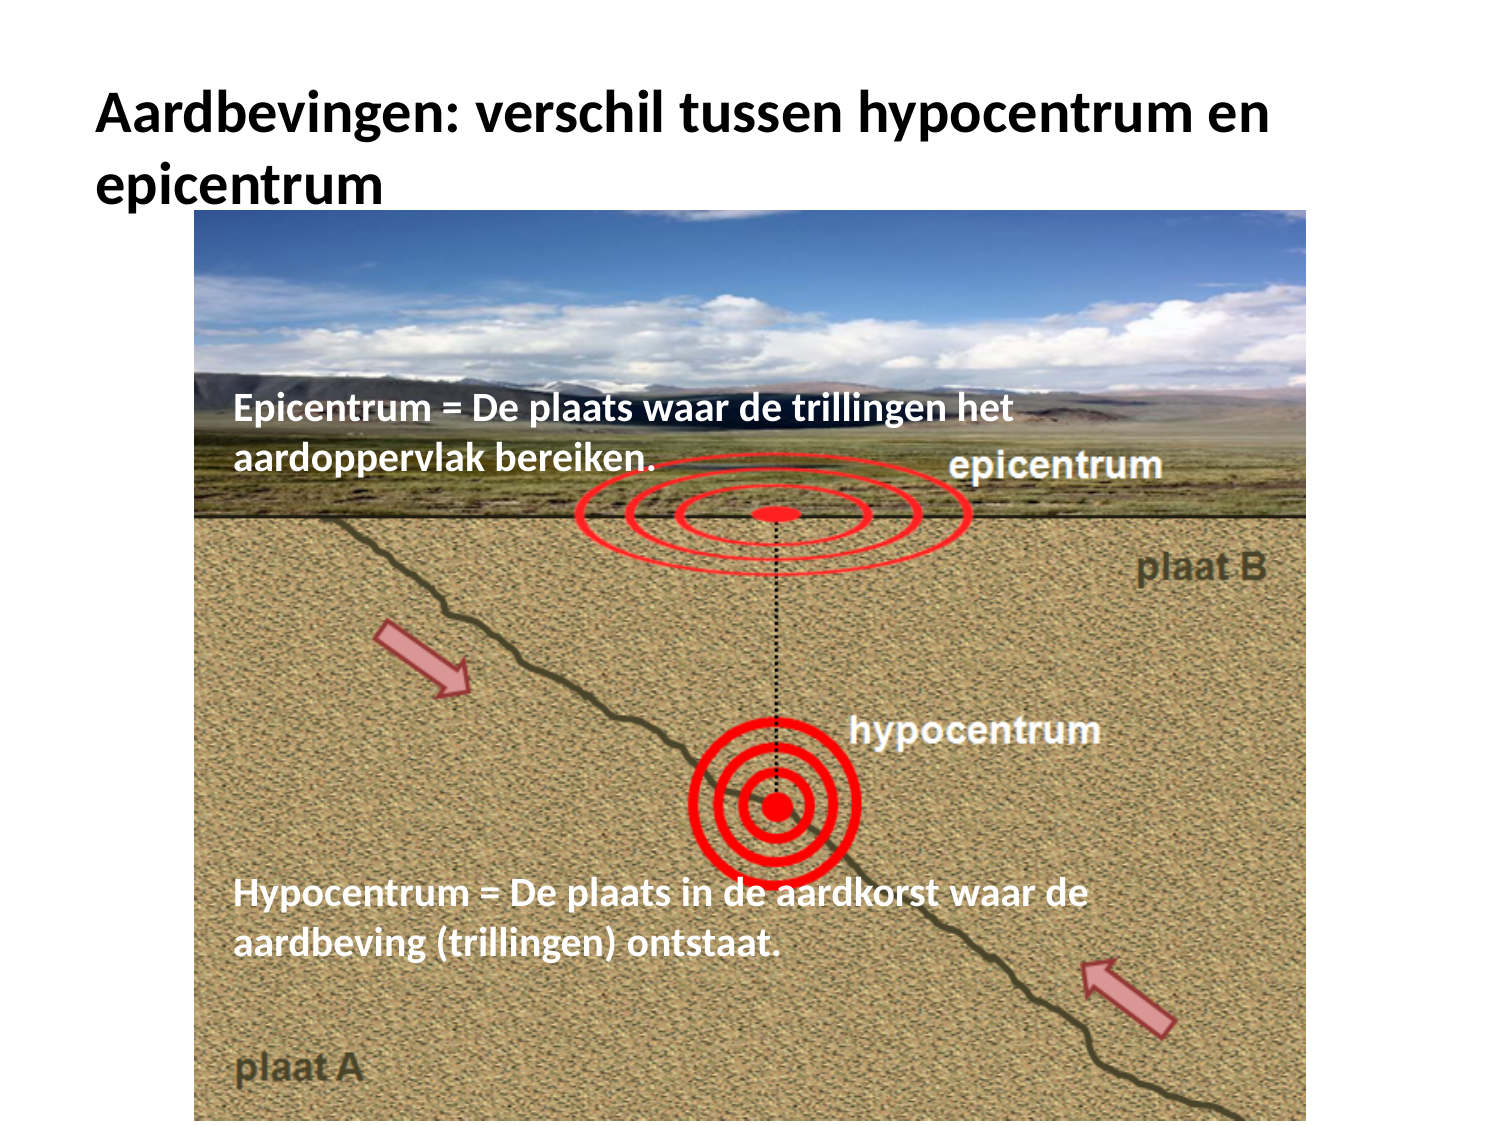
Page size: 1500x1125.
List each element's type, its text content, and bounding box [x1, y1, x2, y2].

picture [194, 210, 1306, 1122]
text_box Aardbevingen: verschil tussen hypocentrum en epicentrum [73, 60, 1461, 228]
